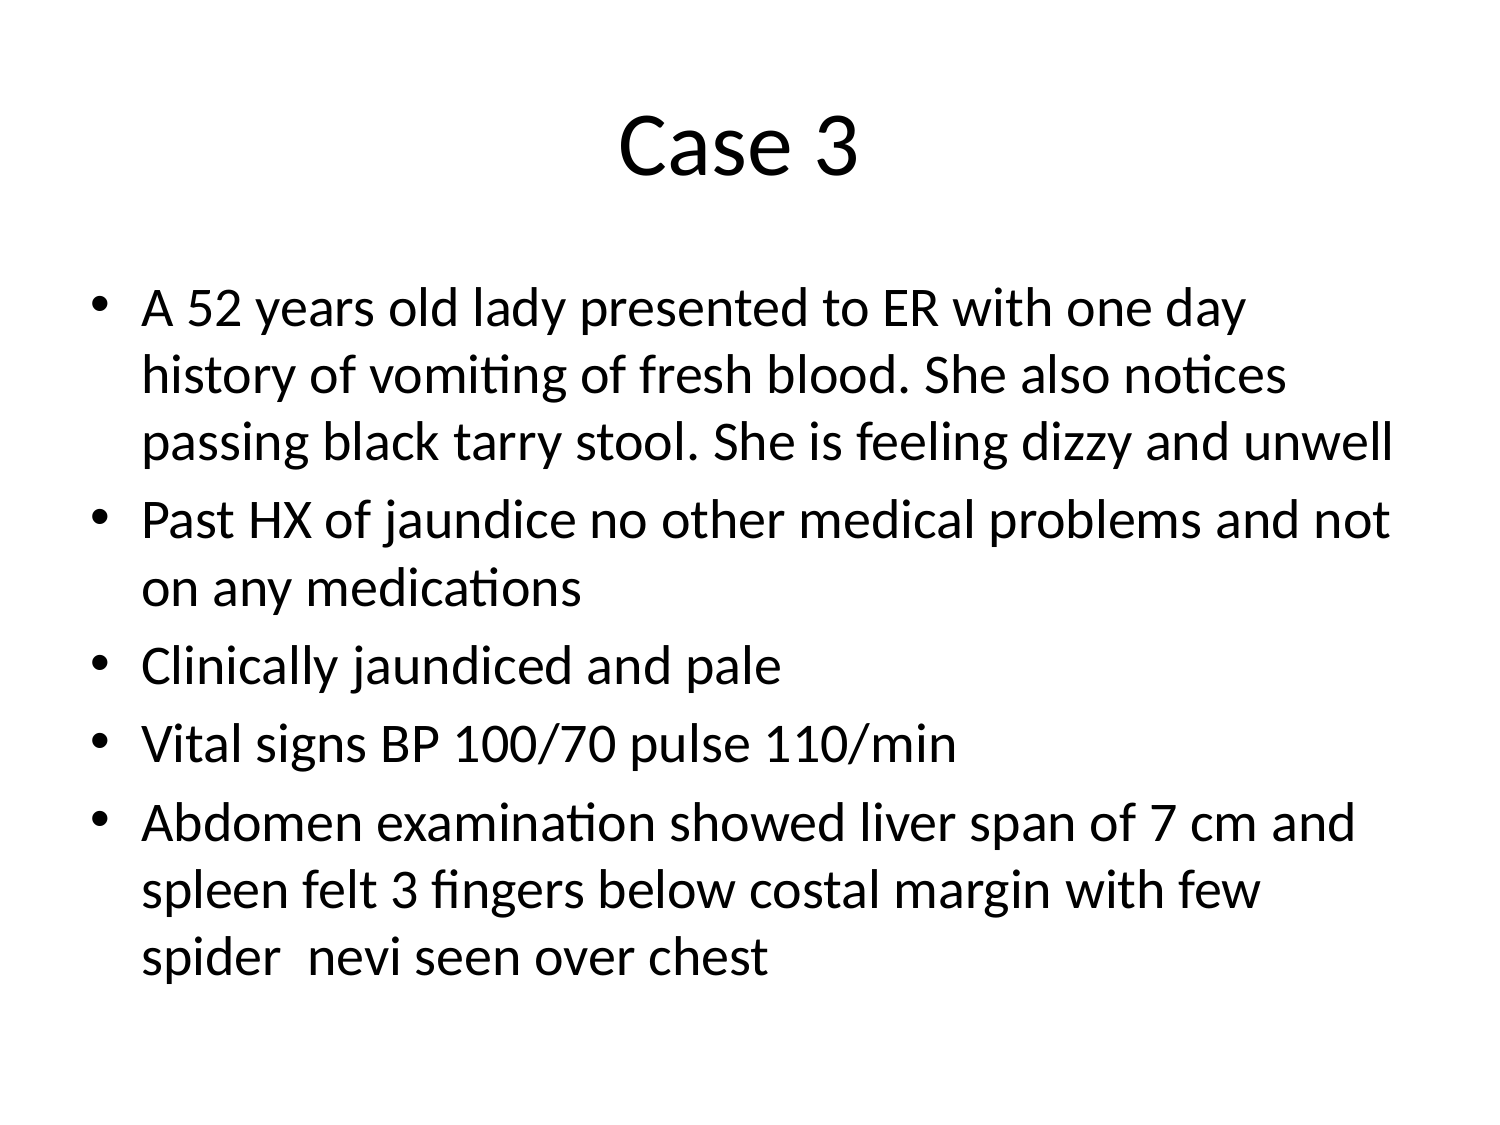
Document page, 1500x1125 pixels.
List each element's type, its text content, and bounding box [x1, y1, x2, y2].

list A 52 years old lady presented to ER with one day history of vomiting of fresh blood. She also notices passing black tarry stool. She is feeling dizzy and unwell Past HX of jaundice no other medical problems and not on any medications Clinically jaundiced and pale Vital signs BP 100/70 pulse 110/min Abdomen examination showed liver span of 7 cm and spleen felt 3 fingers below costal margin with few spider nevi seen over chest [75, 262, 1425, 1005]
title Case 3 [75, 45, 1425, 233]
